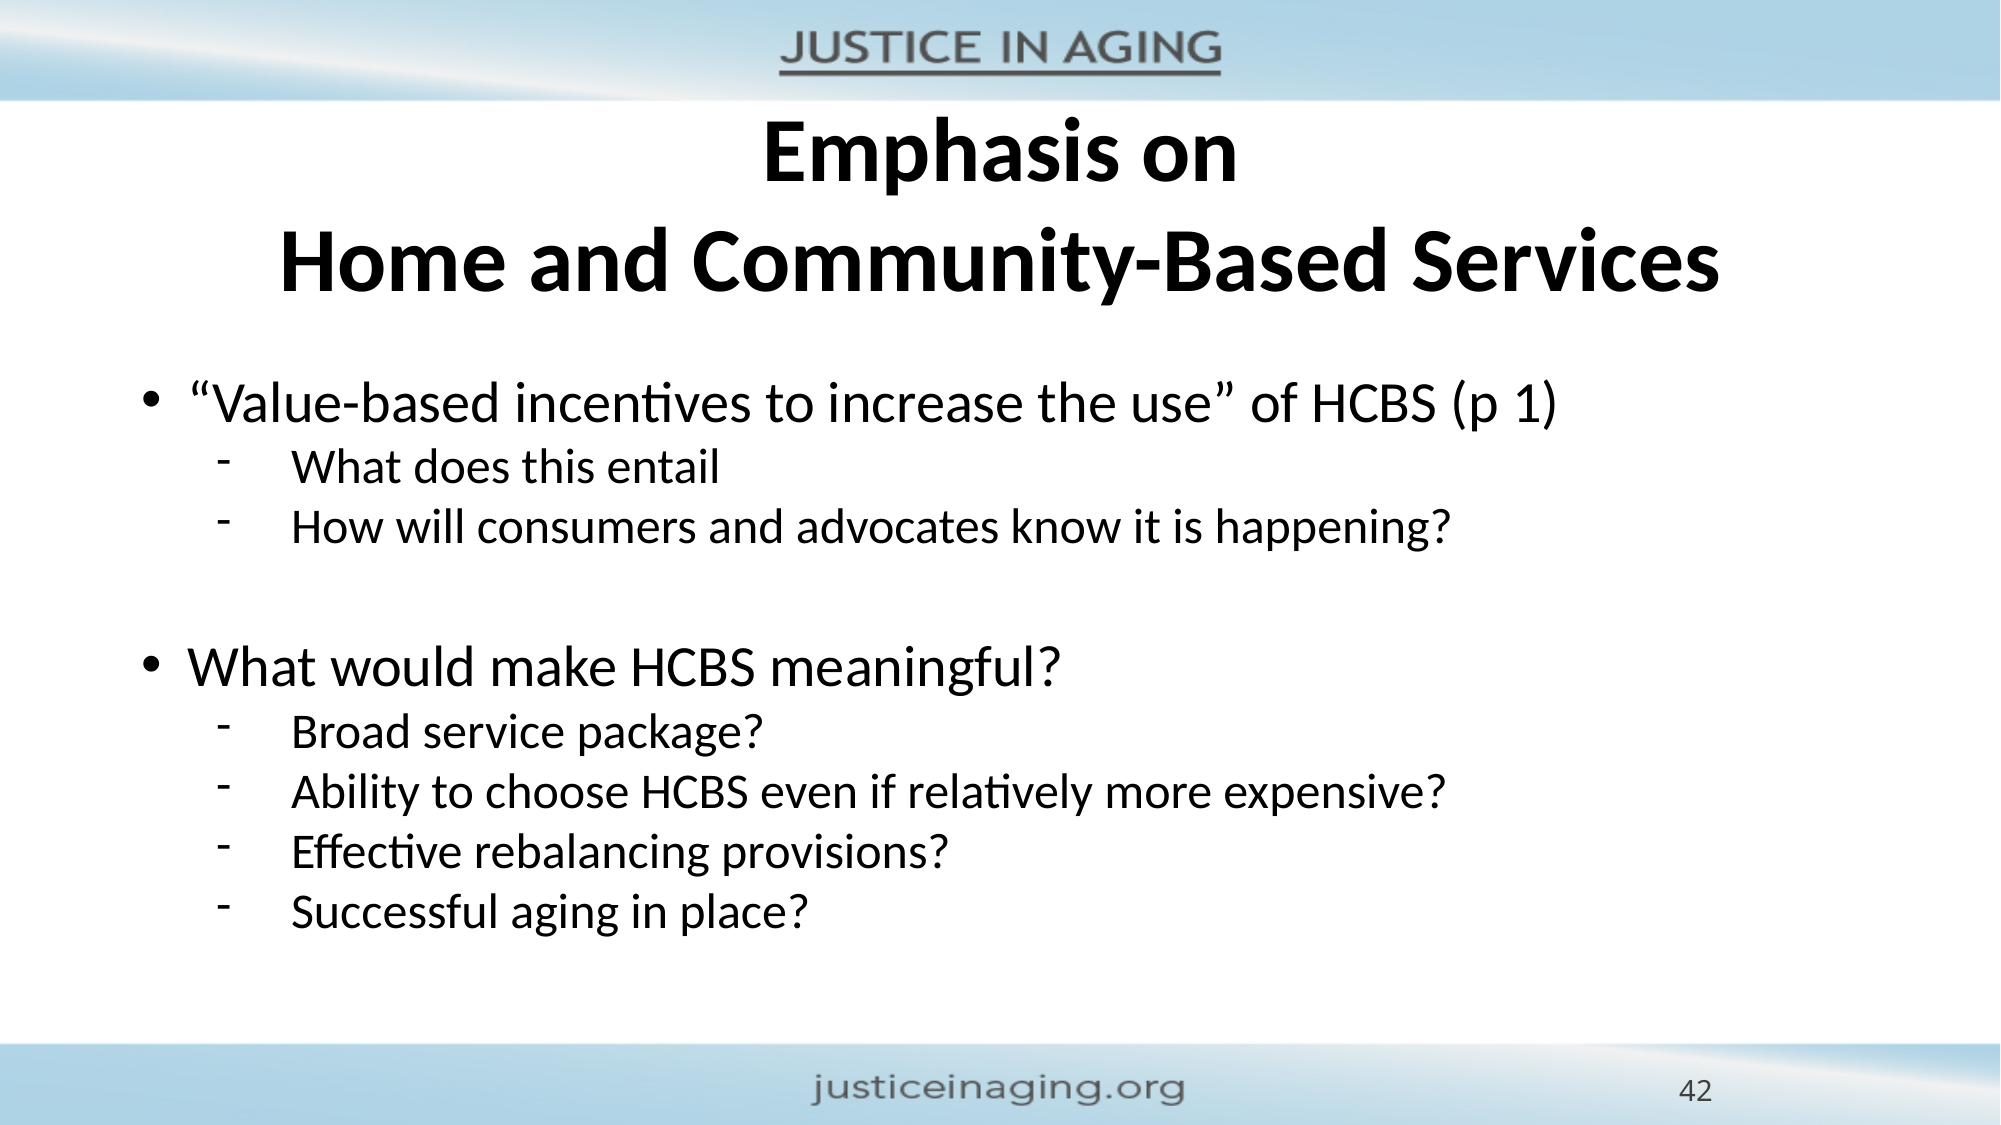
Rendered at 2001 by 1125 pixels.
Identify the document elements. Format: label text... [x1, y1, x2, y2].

picture [0, 0, 2001, 1125]
title Emphasis on Home and Community-Based Services [41, 106, 1962, 294]
text_box “Value-based incentives to increase the use” of HCBS (p 1) What does this entail How will consumers and advocates know it is happening? What would make HCBS meaningful? Broad service package? Ability to choose HCBS even if relatively more expensive? Effective rebalancing provisions? Successful aging in place? [126, 356, 1877, 946]
slide_number 42 [1552, 1060, 1728, 1120]
